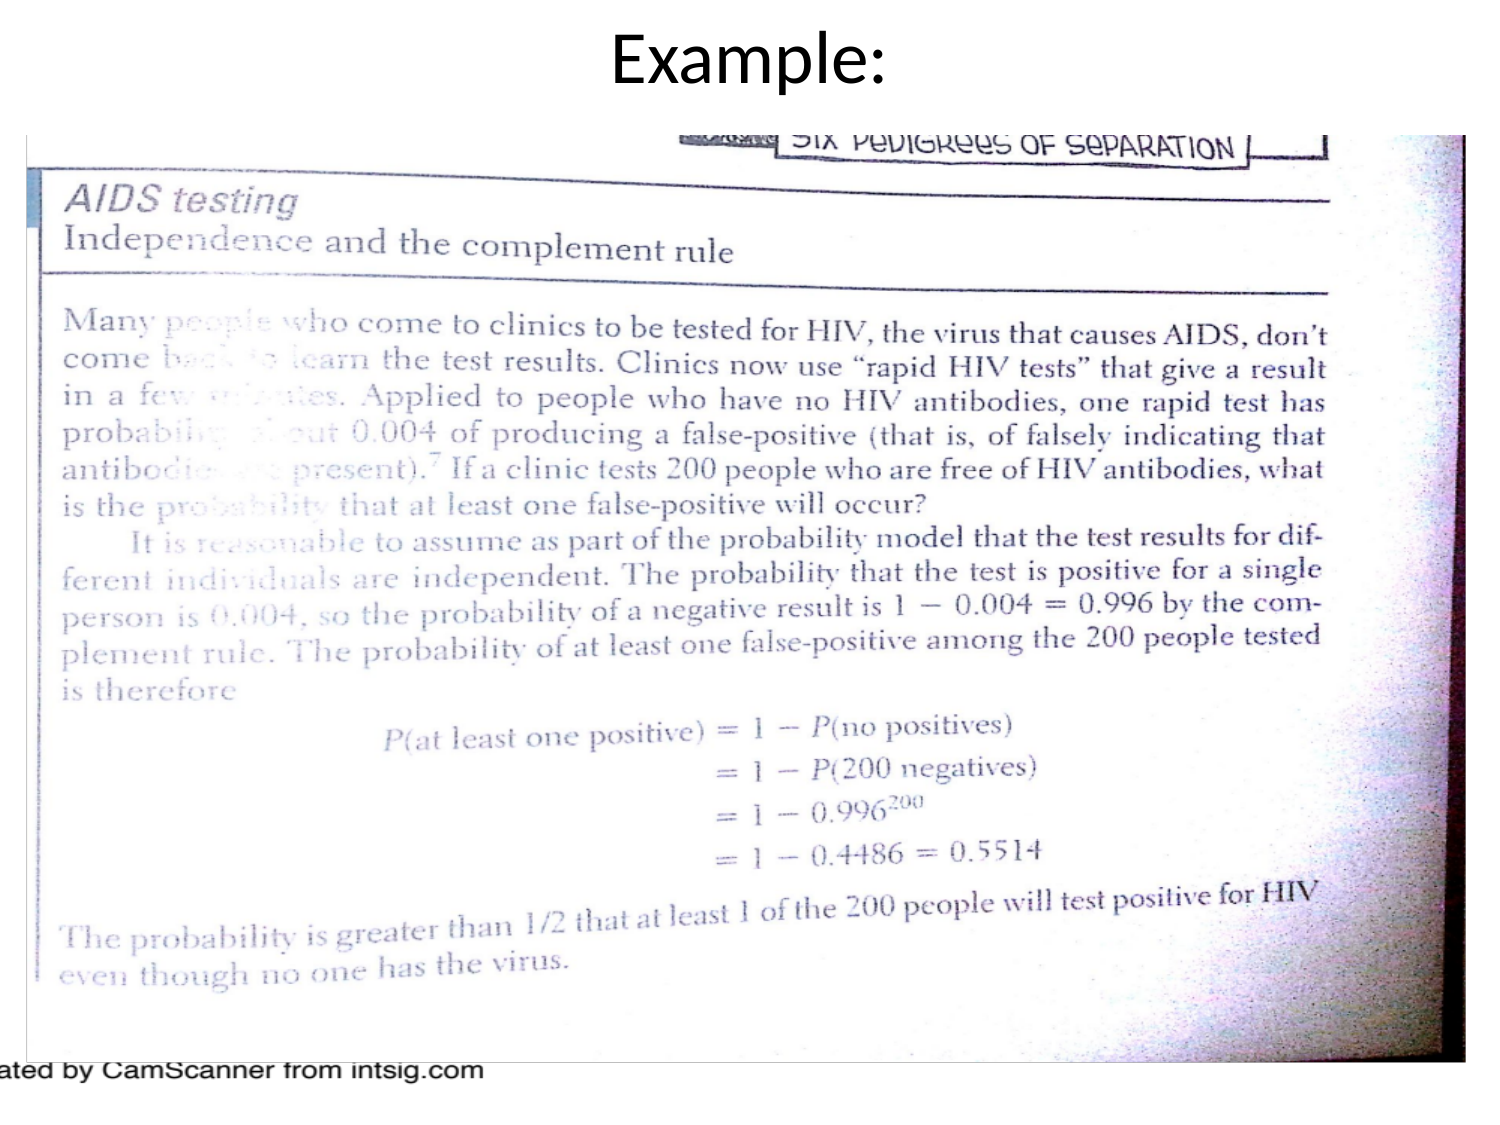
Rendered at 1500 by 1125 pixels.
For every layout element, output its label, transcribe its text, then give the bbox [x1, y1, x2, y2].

picture [0, 135, 1500, 1092]
title Example: [75, 0, 1425, 106]
